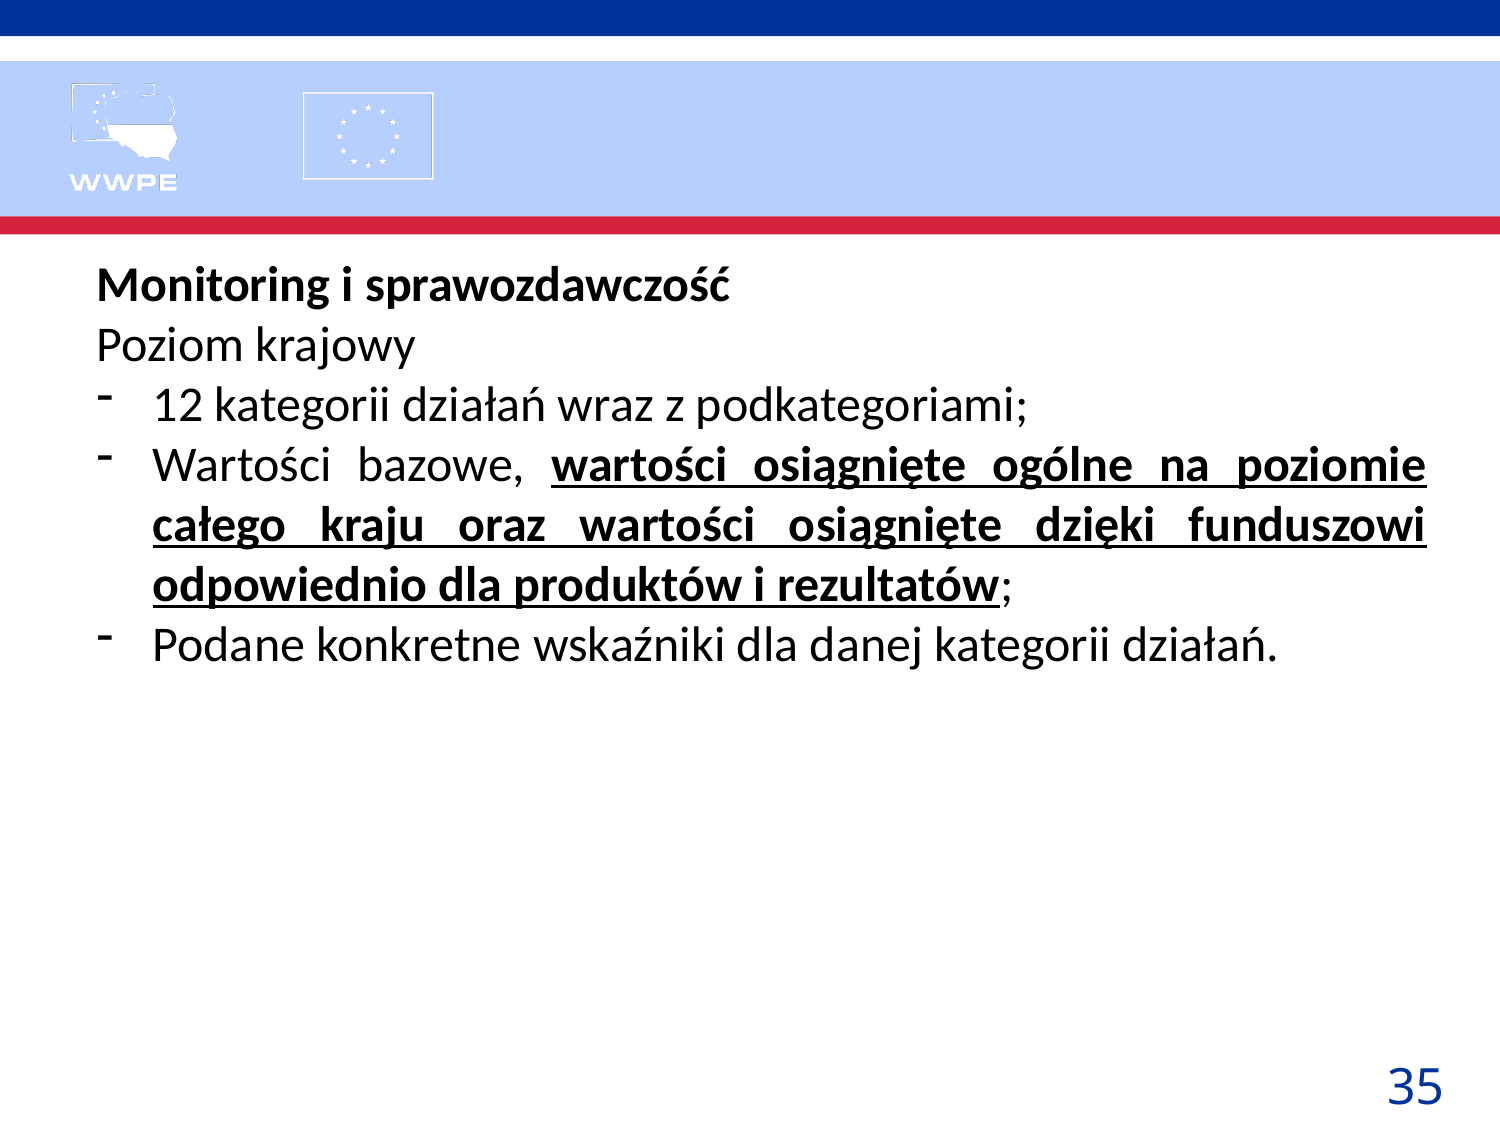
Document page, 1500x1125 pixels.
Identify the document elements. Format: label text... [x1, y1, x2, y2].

picture [58, 70, 188, 199]
picture [281, 70, 443, 197]
text_box Monitoring i sprawozdawczość Poziom krajowy 12 kategorii działań wraz z podkategoriami; Wartości bazowe, wartości osiągnięte ogólne na poziomie całego kraju oraz wartości osiągnięte dzięki funduszowi odpowiednio dla produktów i rezultatów; Podane konkretne wskaźniki dla danej kategorii działań. [81, 243, 1442, 1094]
